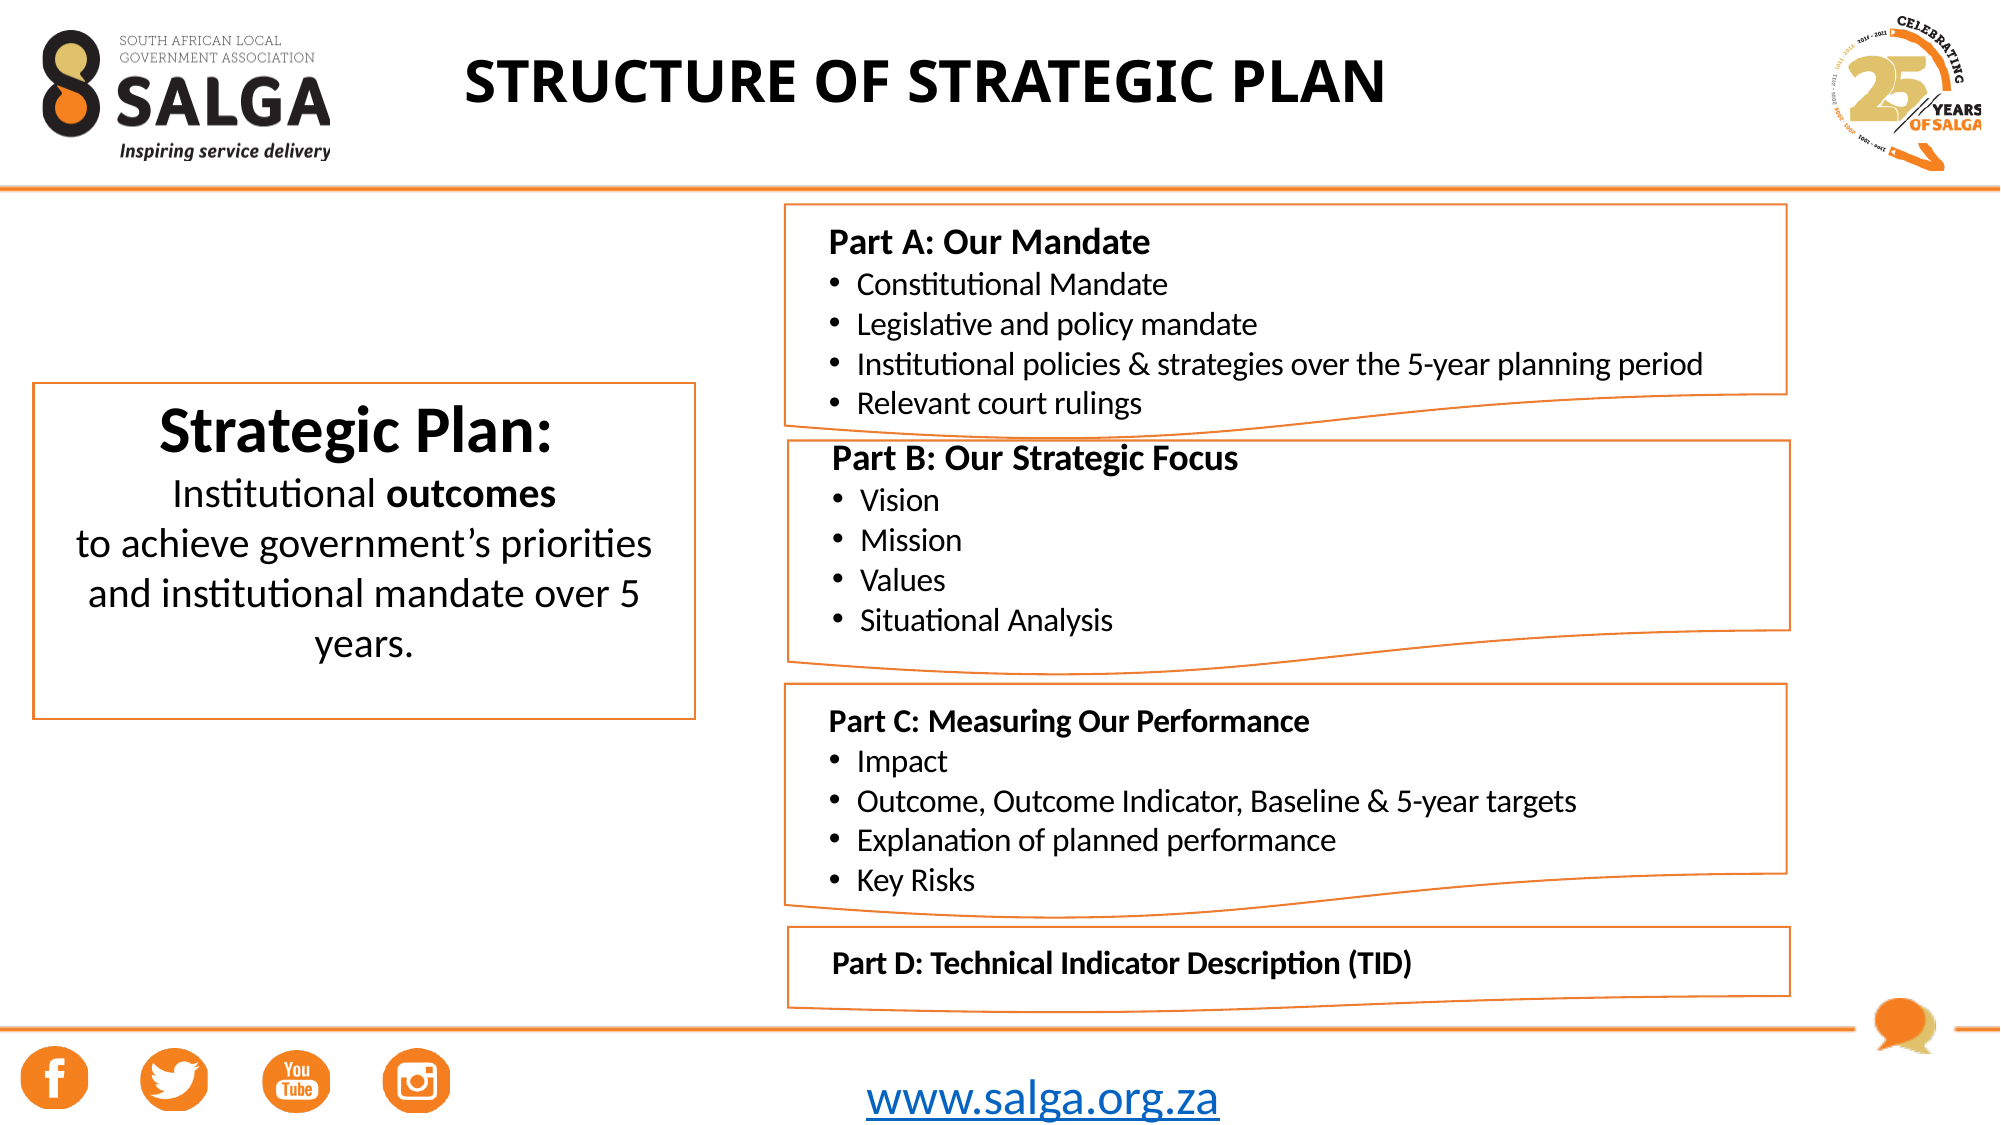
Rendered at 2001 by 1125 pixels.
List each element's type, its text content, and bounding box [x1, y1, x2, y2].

text_box Part A: Our Mandate Constitutional Mandate Legislative and policy mandate Institutional policies & strategies over the 5-year planning period Relevant court rulings [783, 203, 1788, 439]
text_box STRUCTURE OF STRATEGIC PLAN [292, 36, 1576, 122]
text_box Part D: Technical Indicator Description (TID) [787, 925, 1791, 1014]
text_box Part B: Our Strategic Focus Vision Mission Values Situational Analysis [787, 439, 1791, 676]
text_box Strategic Plan: Institutional outcomes to achieve government’s priorities and institutional mandate over 5 years. [32, 382, 696, 720]
text_box Part C: Measuring Our Performance Impact Outcome, Outcome Indicator, Baseline & 5-year targets Explanation of planned performance Key Risks [783, 682, 1788, 919]
